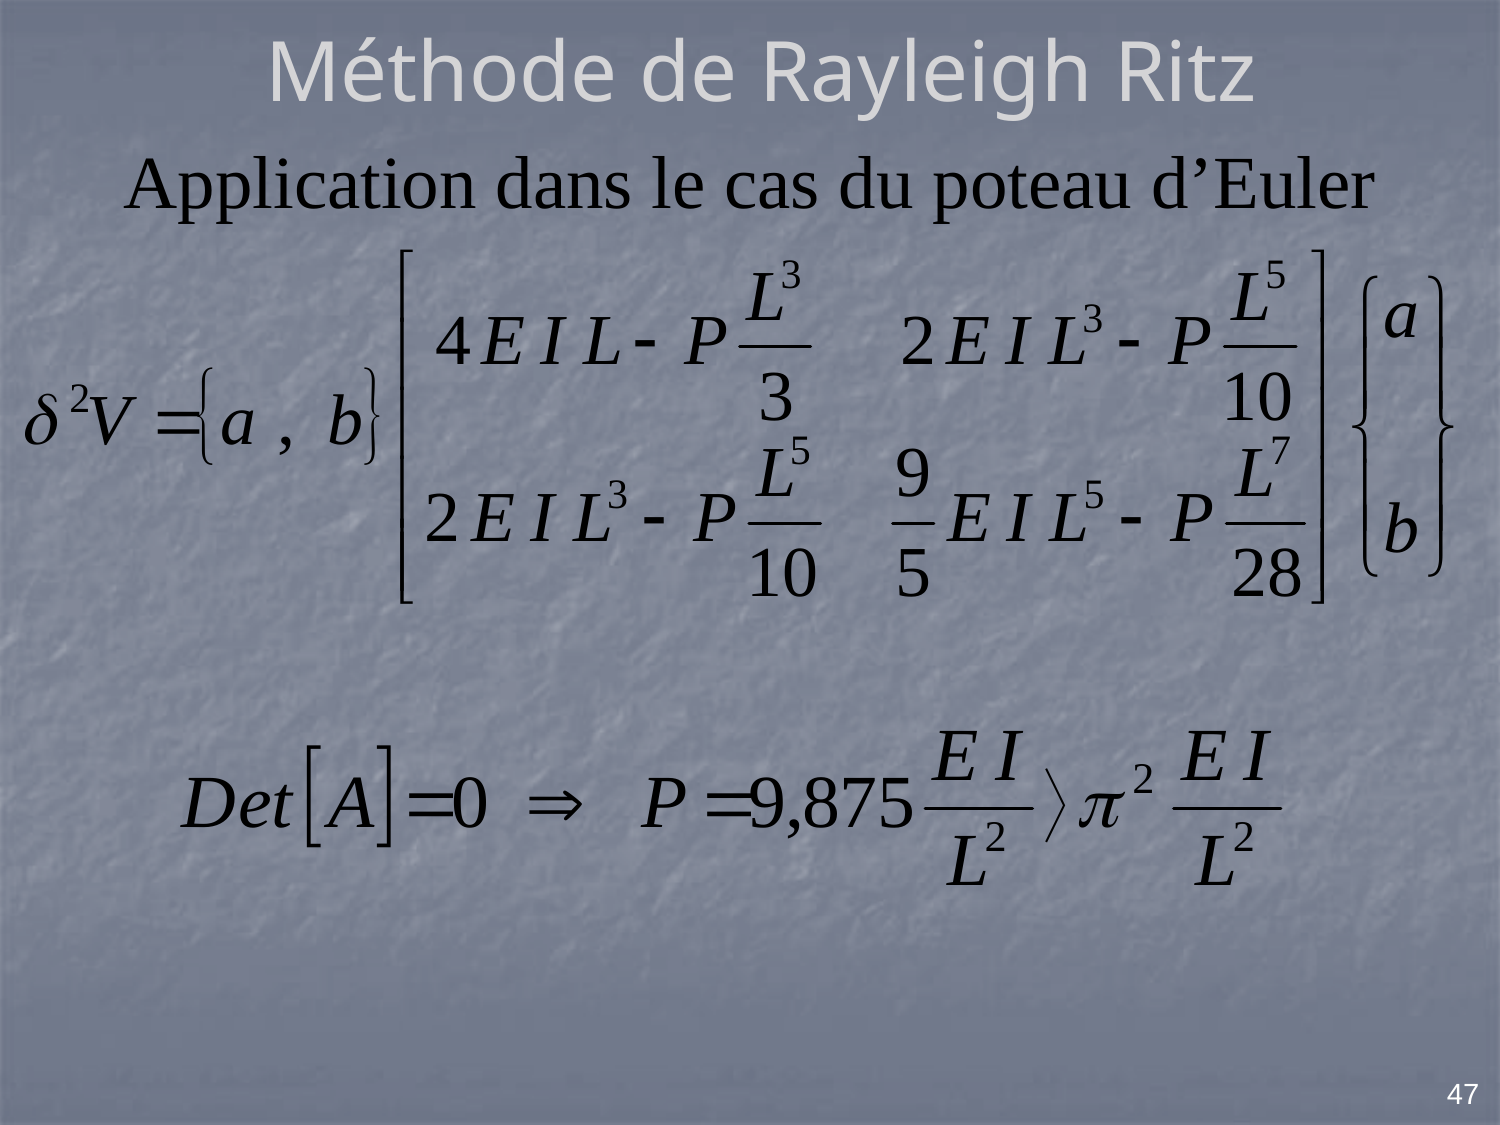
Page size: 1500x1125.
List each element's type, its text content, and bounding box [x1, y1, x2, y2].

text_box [167, 708, 1299, 903]
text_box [12, 235, 1472, 619]
text_box Méthode de Rayleigh Ritz [123, 19, 1399, 118]
slide_number 47 [1143, 1039, 1495, 1118]
text_box Application dans le cas du poteau d’Euler [0, 126, 1500, 232]
